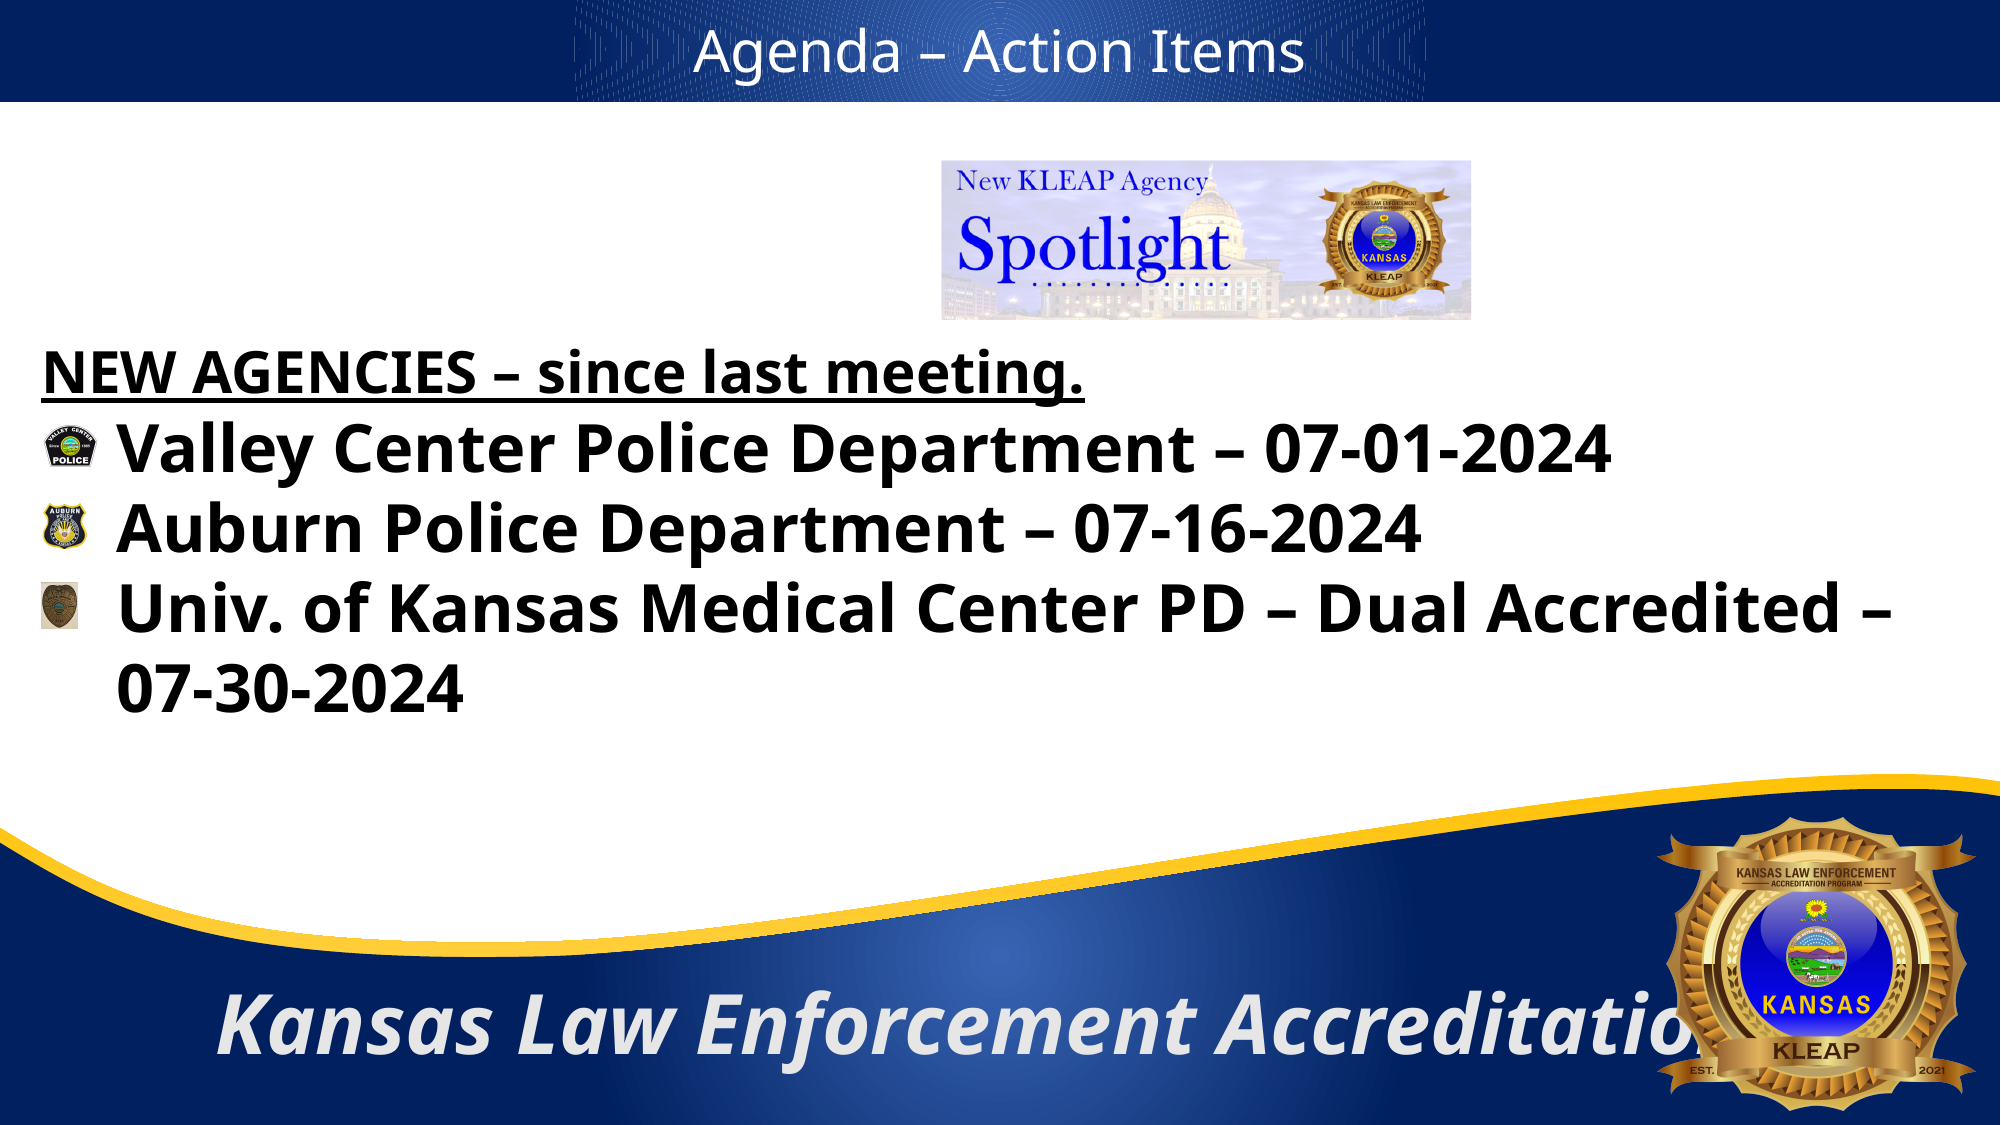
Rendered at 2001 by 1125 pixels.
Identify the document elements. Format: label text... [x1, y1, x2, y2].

picture [41, 582, 78, 629]
text_box [0, 793, 2000, 1125]
picture [940, 159, 1472, 320]
text_box NEW AGENCIES – since last meeting. Valley Center Police Department – 07-01-2024 Auburn Police Department – 07-16-2024 Univ. of Kansas Medical Center PD – Dual Accredited – 07-30-2024 [26, 328, 1989, 793]
text_box [1989, 778, 2000, 795]
text_box [0, 793, 1757, 956]
picture [41, 502, 88, 549]
picture [1657, 816, 1976, 1111]
text_box Agenda – Action Items [0, 0, 2000, 103]
picture [41, 422, 88, 469]
text_box Kansas Law Enforcement Accreditation [200, 963, 1657, 1079]
